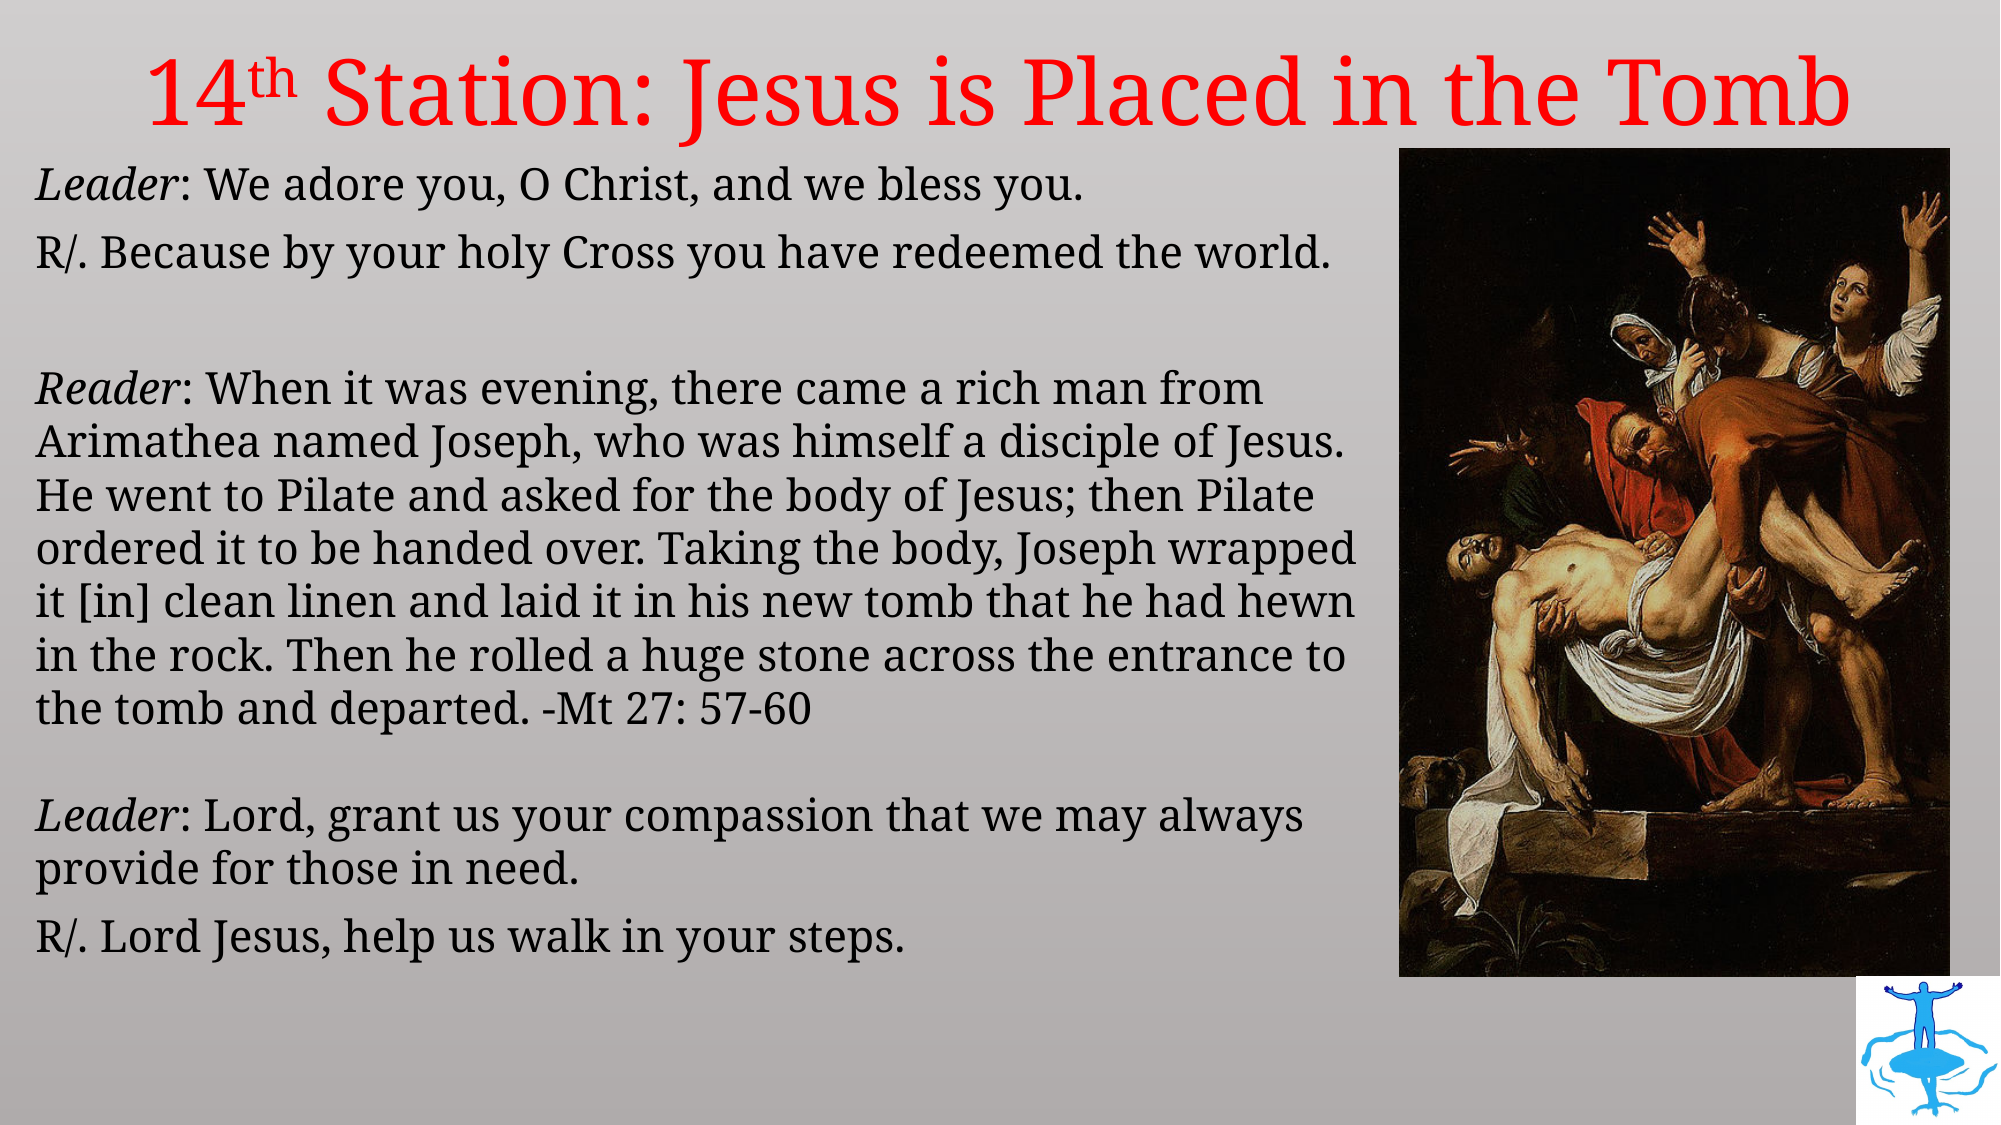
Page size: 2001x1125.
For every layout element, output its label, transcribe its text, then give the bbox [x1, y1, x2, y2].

picture [1399, 148, 2000, 1125]
title 14th Station: Jesus is Placed in the Tomb [50, 14, 1950, 148]
list Leader: We adore you, O Christ, and we bless you. R/. Because by your holy Cross you have redeemed the world. Reader: When it was evening, there came a rich man from Arimathea named Joseph, who was himself a disciple of Jesus. He went to Pilate and asked for the body of Jesus; then Pilate ordered it to be handed over. Taking the body, Joseph wrapped it [in] clean linen and laid it in his new tomb that he had hewn in the rock. Then he rolled a huge stone across the entrance to the tomb and departed. -Mt 27: 57-60 Leader: Lord, grant us your compassion that we may always provide for those in need. R/. Lord Jesus, help us walk in your steps. [20, 148, 1399, 977]
